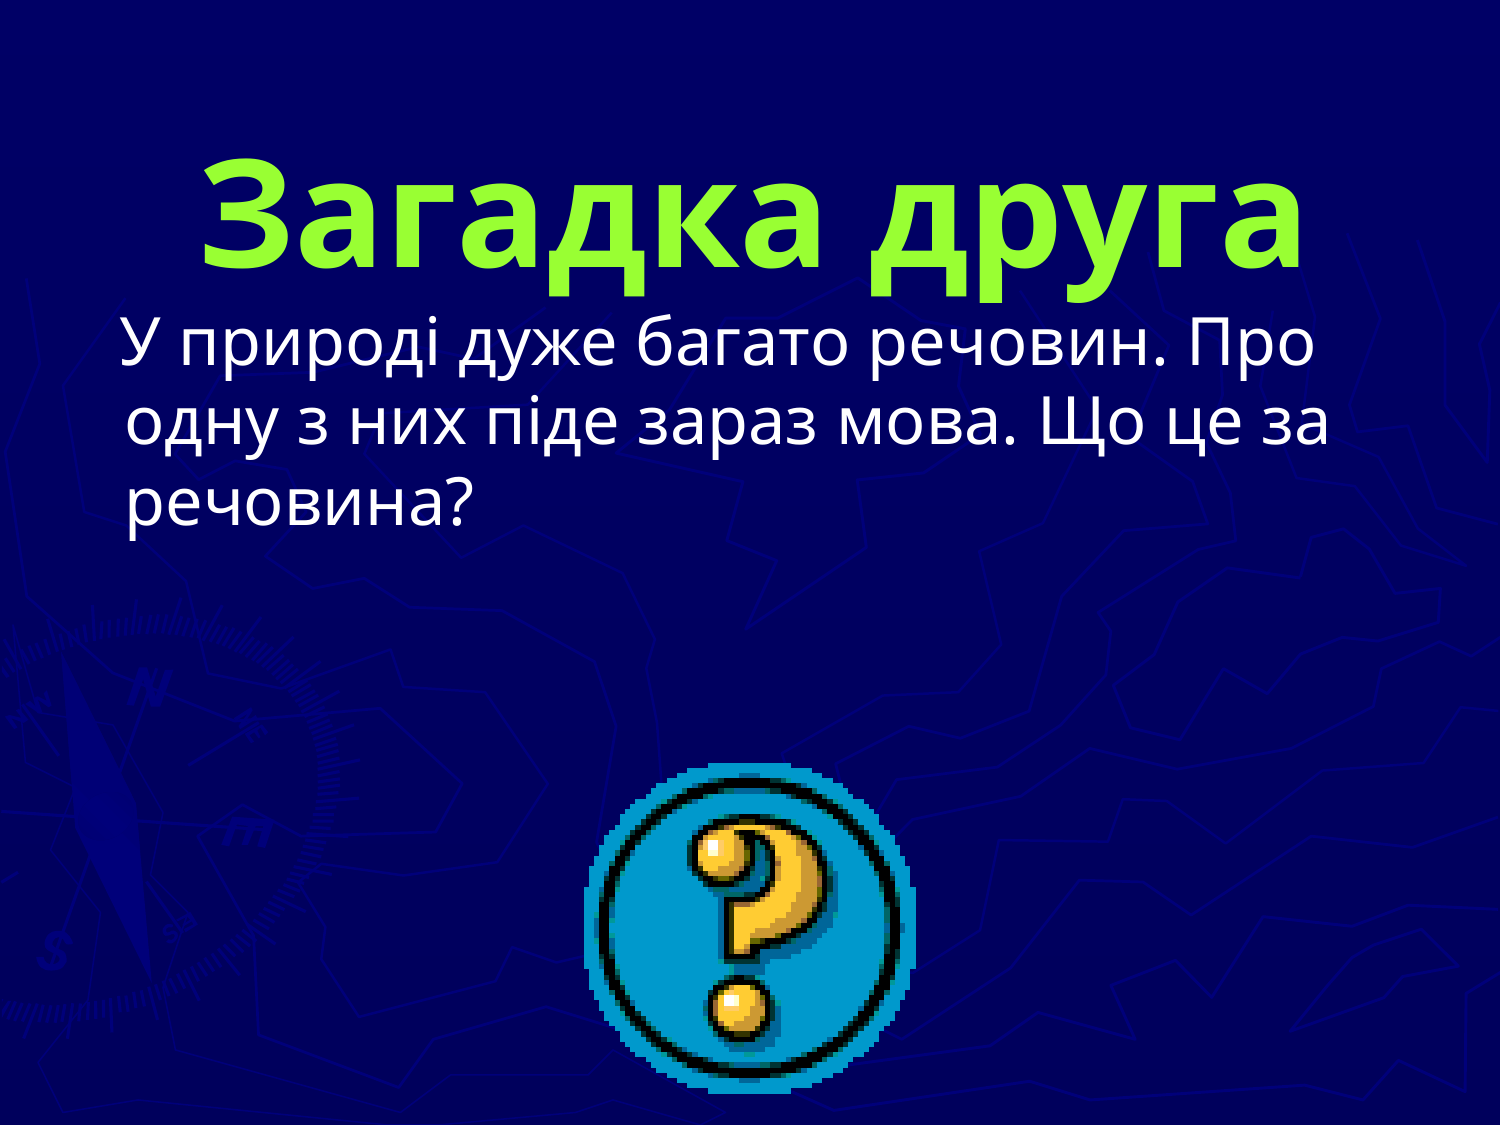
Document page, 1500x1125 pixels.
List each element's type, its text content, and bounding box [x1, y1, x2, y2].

picture [792, 970, 916, 1095]
list У природі дуже багато речовин. Про одну з них піде зараз мова. Що це за речовина? [52, 302, 1455, 788]
picture [595, 779, 899, 1077]
title Загадка друга [52, 113, 1455, 302]
picture [584, 762, 707, 886]
picture [792, 762, 916, 886]
picture [584, 970, 707, 1095]
